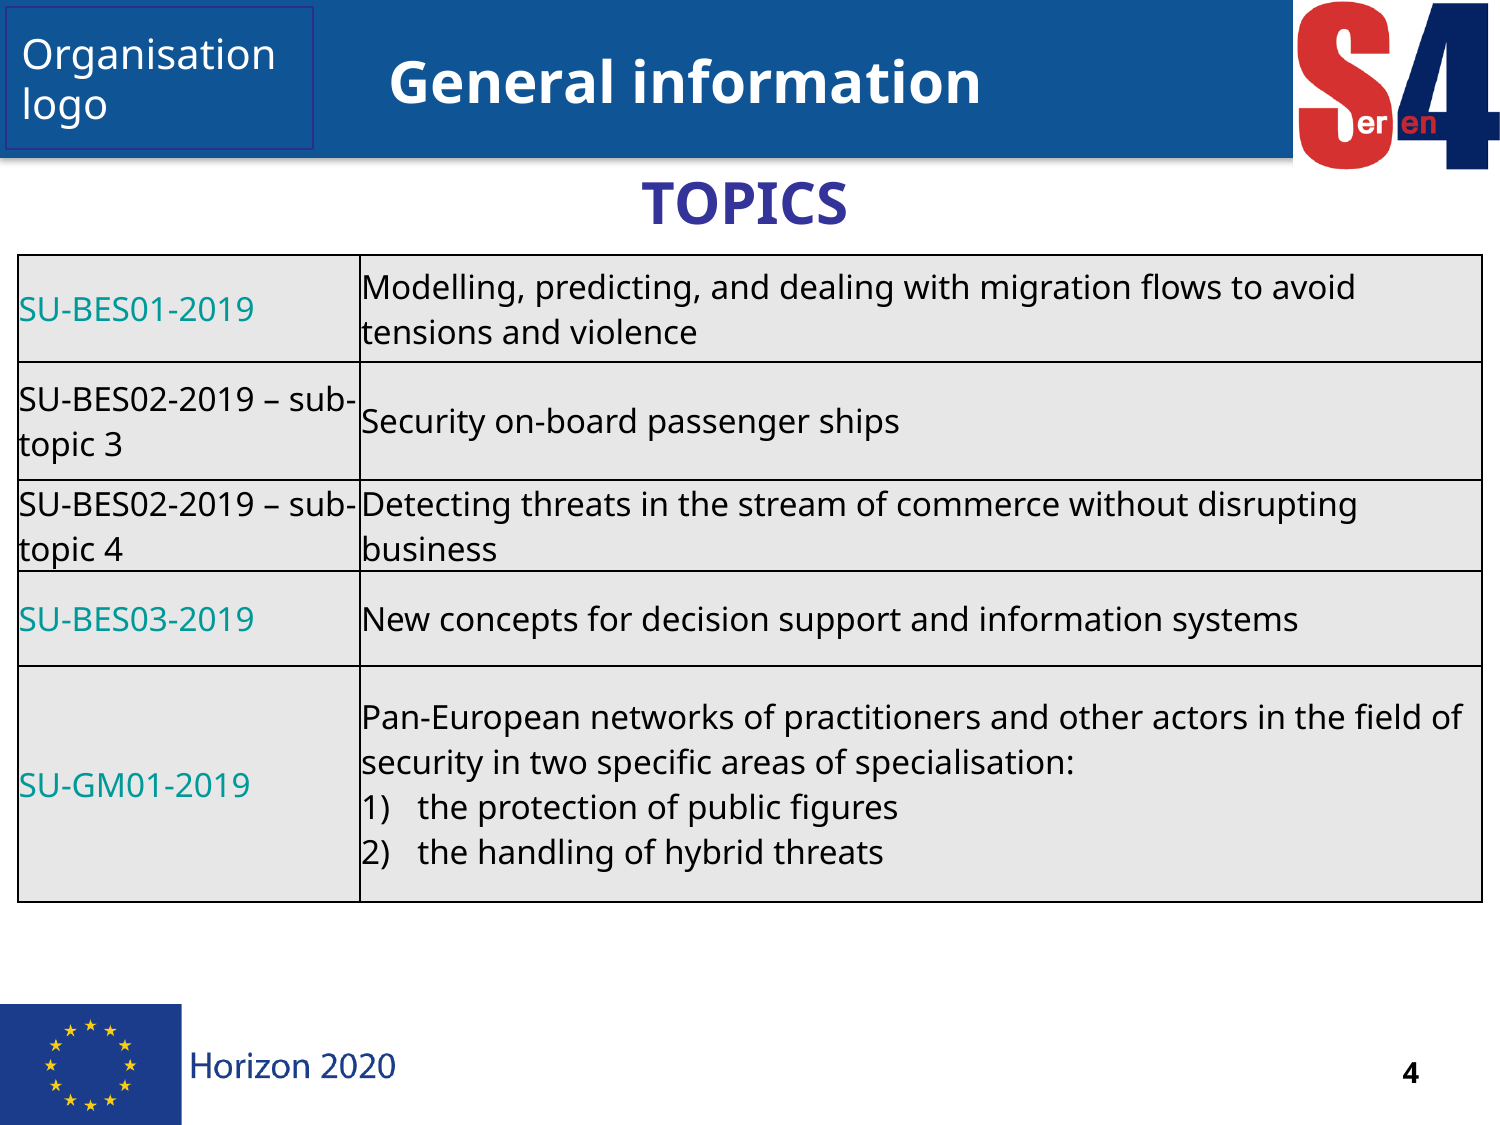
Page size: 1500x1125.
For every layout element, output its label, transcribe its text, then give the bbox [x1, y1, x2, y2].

table_cell Security on-board passenger ships [361, 363, 1481, 479]
table_cell SU-GM01-2019 [19, 667, 359, 901]
picture [1341, 0, 1500, 173]
table_cell SU-BES03-2019 [19, 572, 359, 665]
text_box Organisation logo [6, 7, 314, 149]
text_box TOPICS [0, 158, 1496, 244]
title General information [0, 0, 1341, 158]
table_cell SU-BES02-2019 – sub-topic 4 [19, 481, 359, 570]
table_cell Detecting threats in the stream of commerce without disrupting business [361, 481, 1481, 570]
table_header SU-BES01-2019 [19, 256, 359, 361]
table_cell Pan-European networks of practitioners and other actors in the field of security in two specific areas of specialisation: the protection of public figures the handling of hybrid threats [361, 667, 1481, 901]
table_cell New concepts for decision support and information systems [361, 572, 1481, 665]
table_header Modelling, predicting, and dealing with migration flows to avoid tensions and violence [361, 256, 1481, 361]
table_cell SU-BES02-2019 – sub-topic 3 [19, 363, 359, 479]
picture [0, 1004, 396, 1125]
